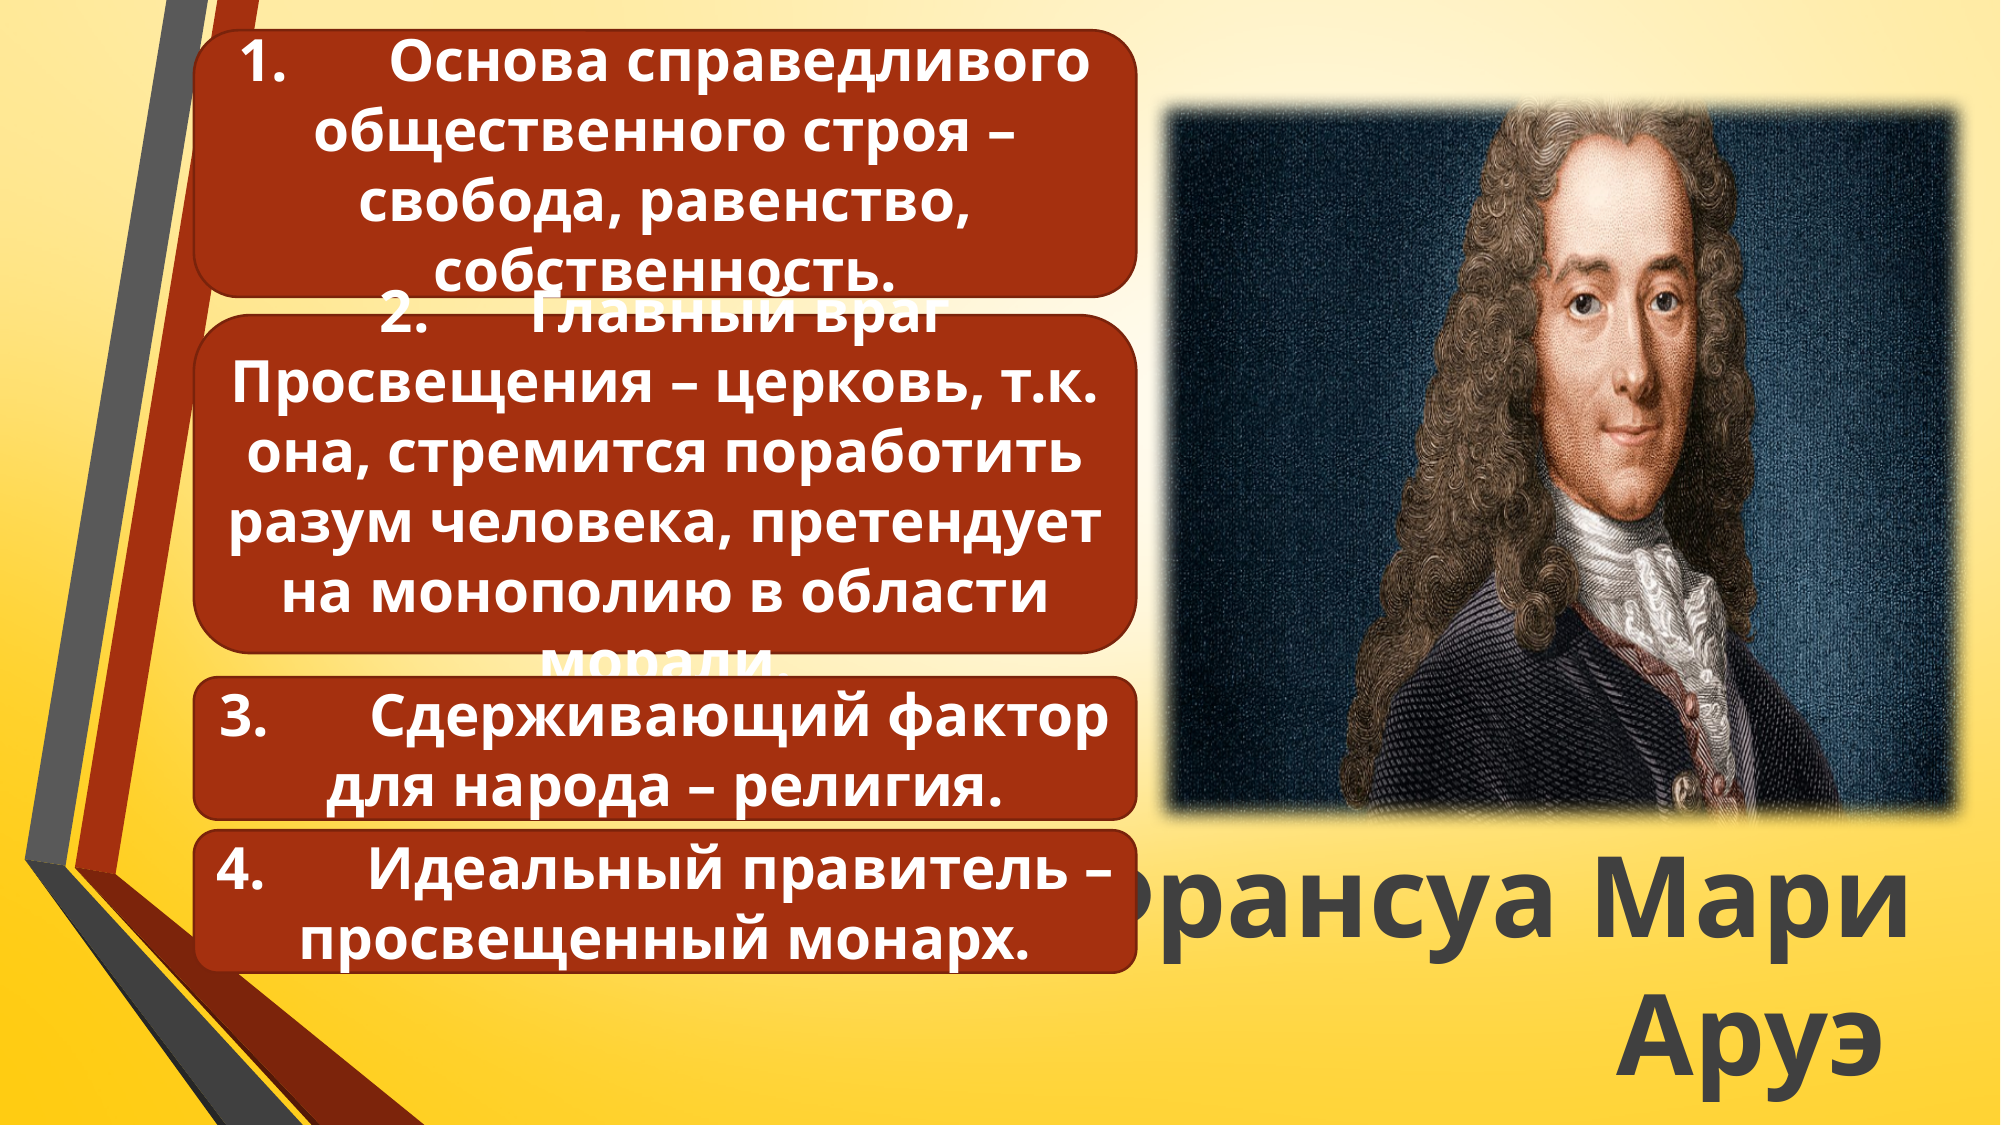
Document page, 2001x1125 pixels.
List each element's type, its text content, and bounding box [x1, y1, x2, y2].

text_box 3. Сдерживающий фактор для народа – религия. [192, 675, 1138, 821]
picture [1148, 91, 1975, 831]
text_box 4. Идеальный правитель – просвещенный монарх. [192, 828, 1138, 974]
text_box 1. Основа справедливого общественного строя – свобода, равенство, собственность. [192, 28, 1138, 299]
text_box 2. Главный враг Просвещения – церковь, т.к. она, стремится поработить разум человека, претендует на монополию в области морали. [192, 313, 1138, 655]
title Вольтер, Франсуа Мари Аруэ [342, 759, 1930, 1106]
